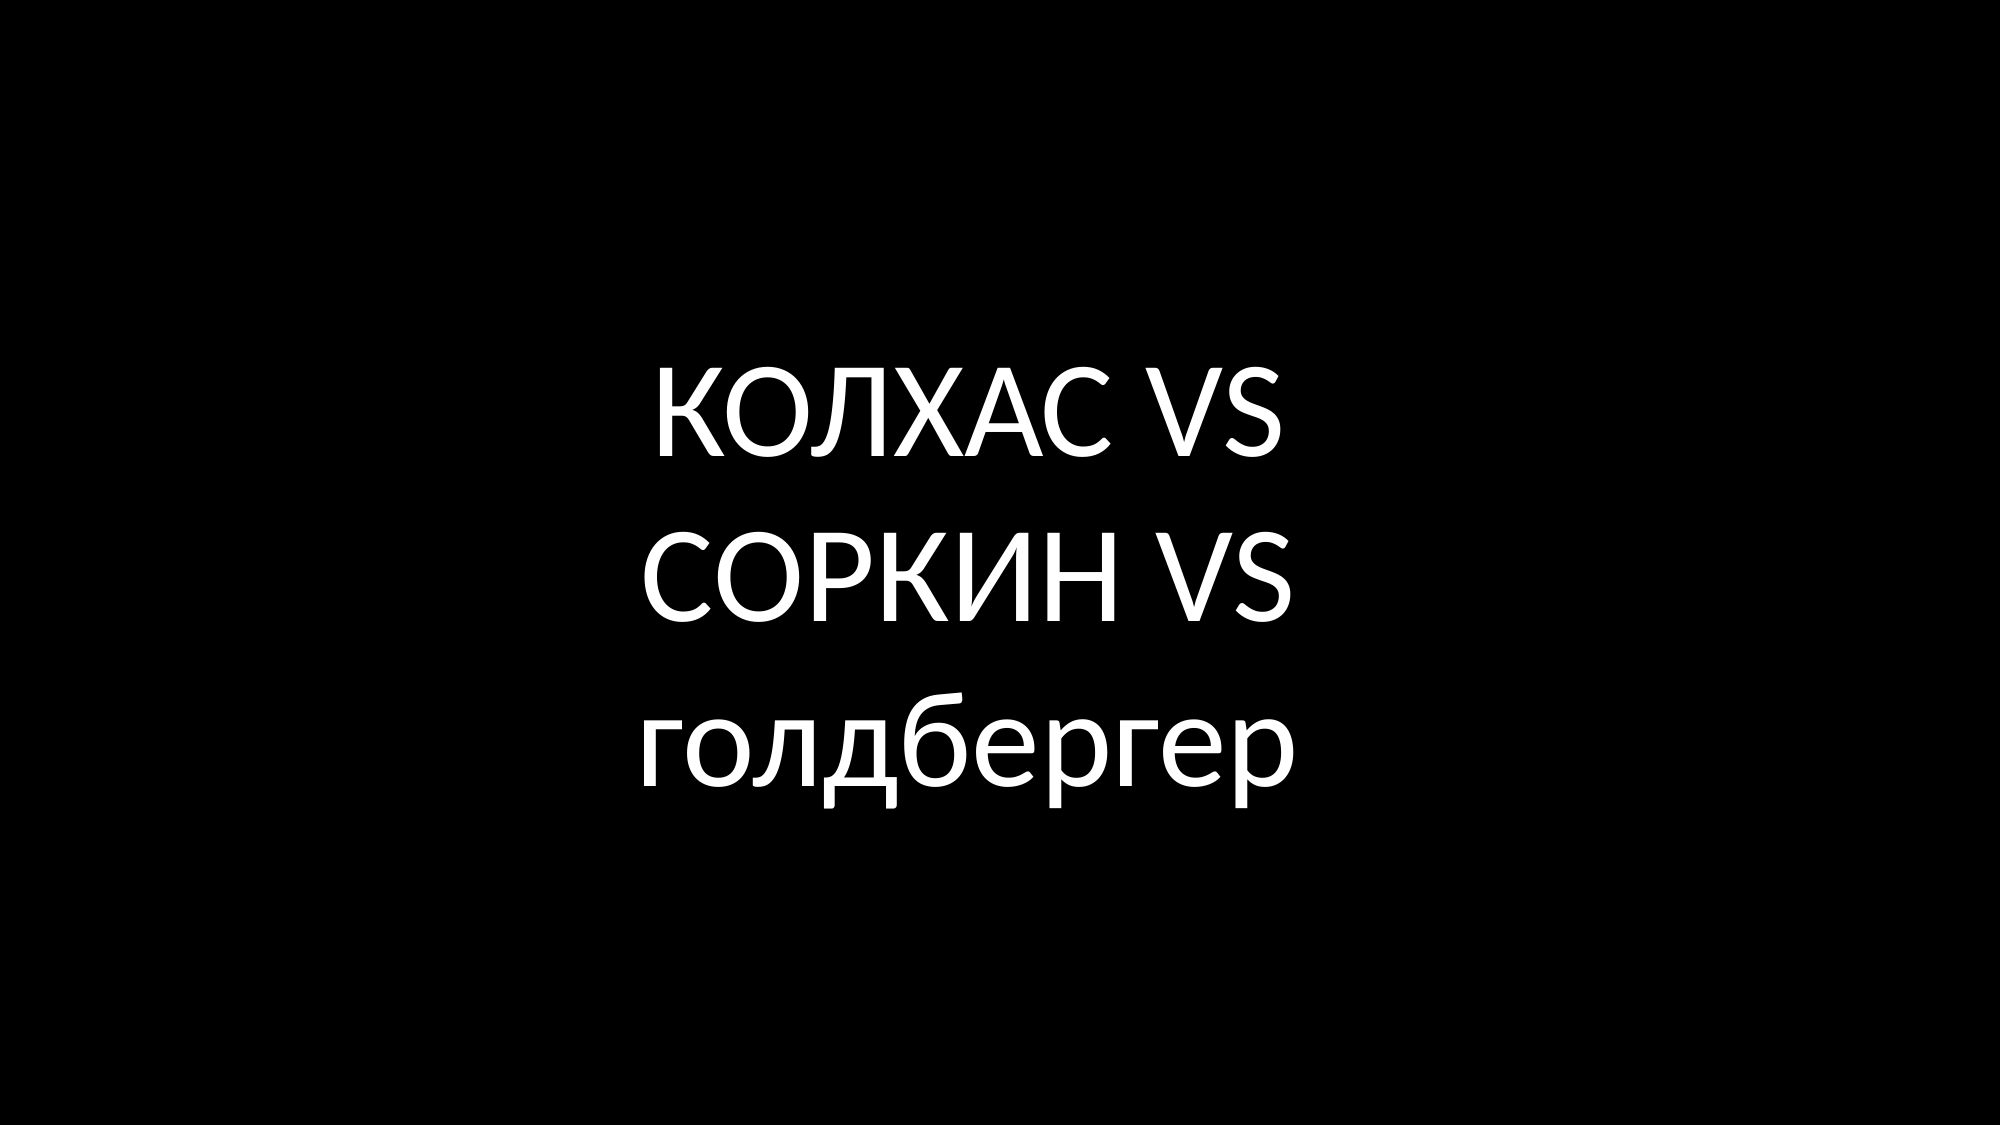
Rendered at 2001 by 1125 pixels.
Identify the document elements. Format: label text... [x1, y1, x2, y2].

text_box КОЛХАС VS СОРКИН VS голдбергер [620, 311, 1317, 821]
